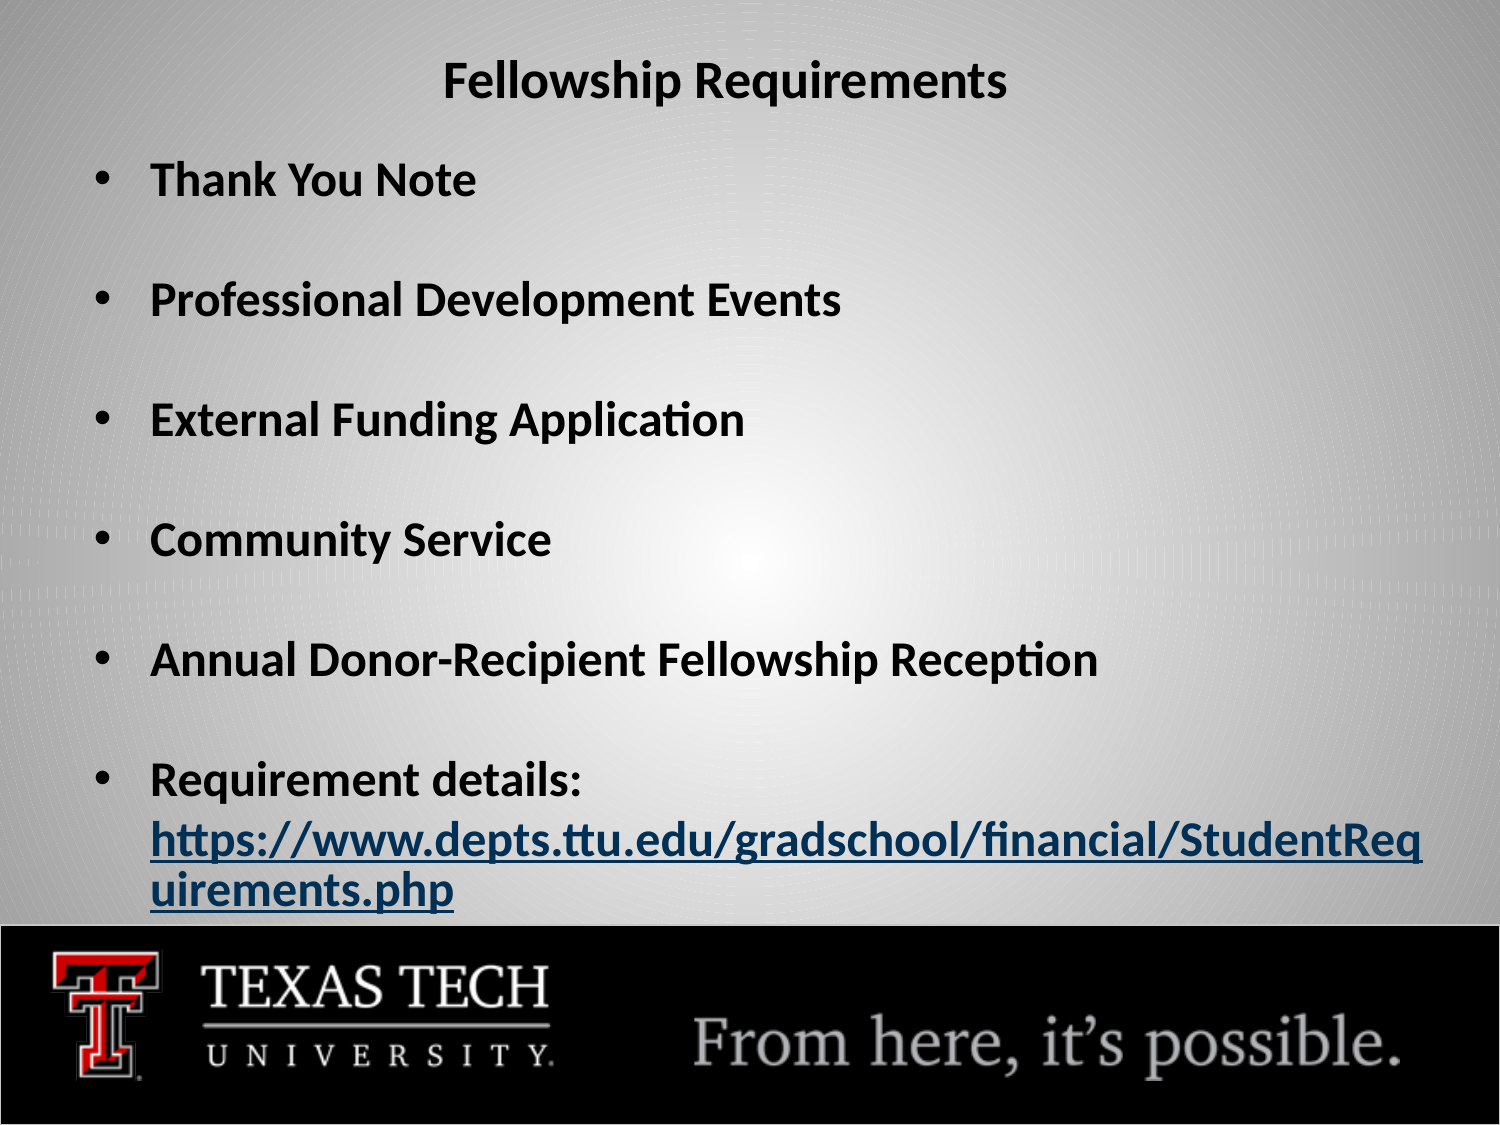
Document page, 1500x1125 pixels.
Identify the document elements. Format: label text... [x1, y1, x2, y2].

text_box Thank You Note Professional Development Events External Funding Application Community Service Annual Donor-Recipient Fellowship Reception Requirement details: https://www.depts.ttu.edu/gradschool/financial/StudentRequirements.php [79, 139, 1454, 935]
text_box Fellowship Requirements [78, 36, 1373, 183]
picture [50, 949, 1400, 1081]
